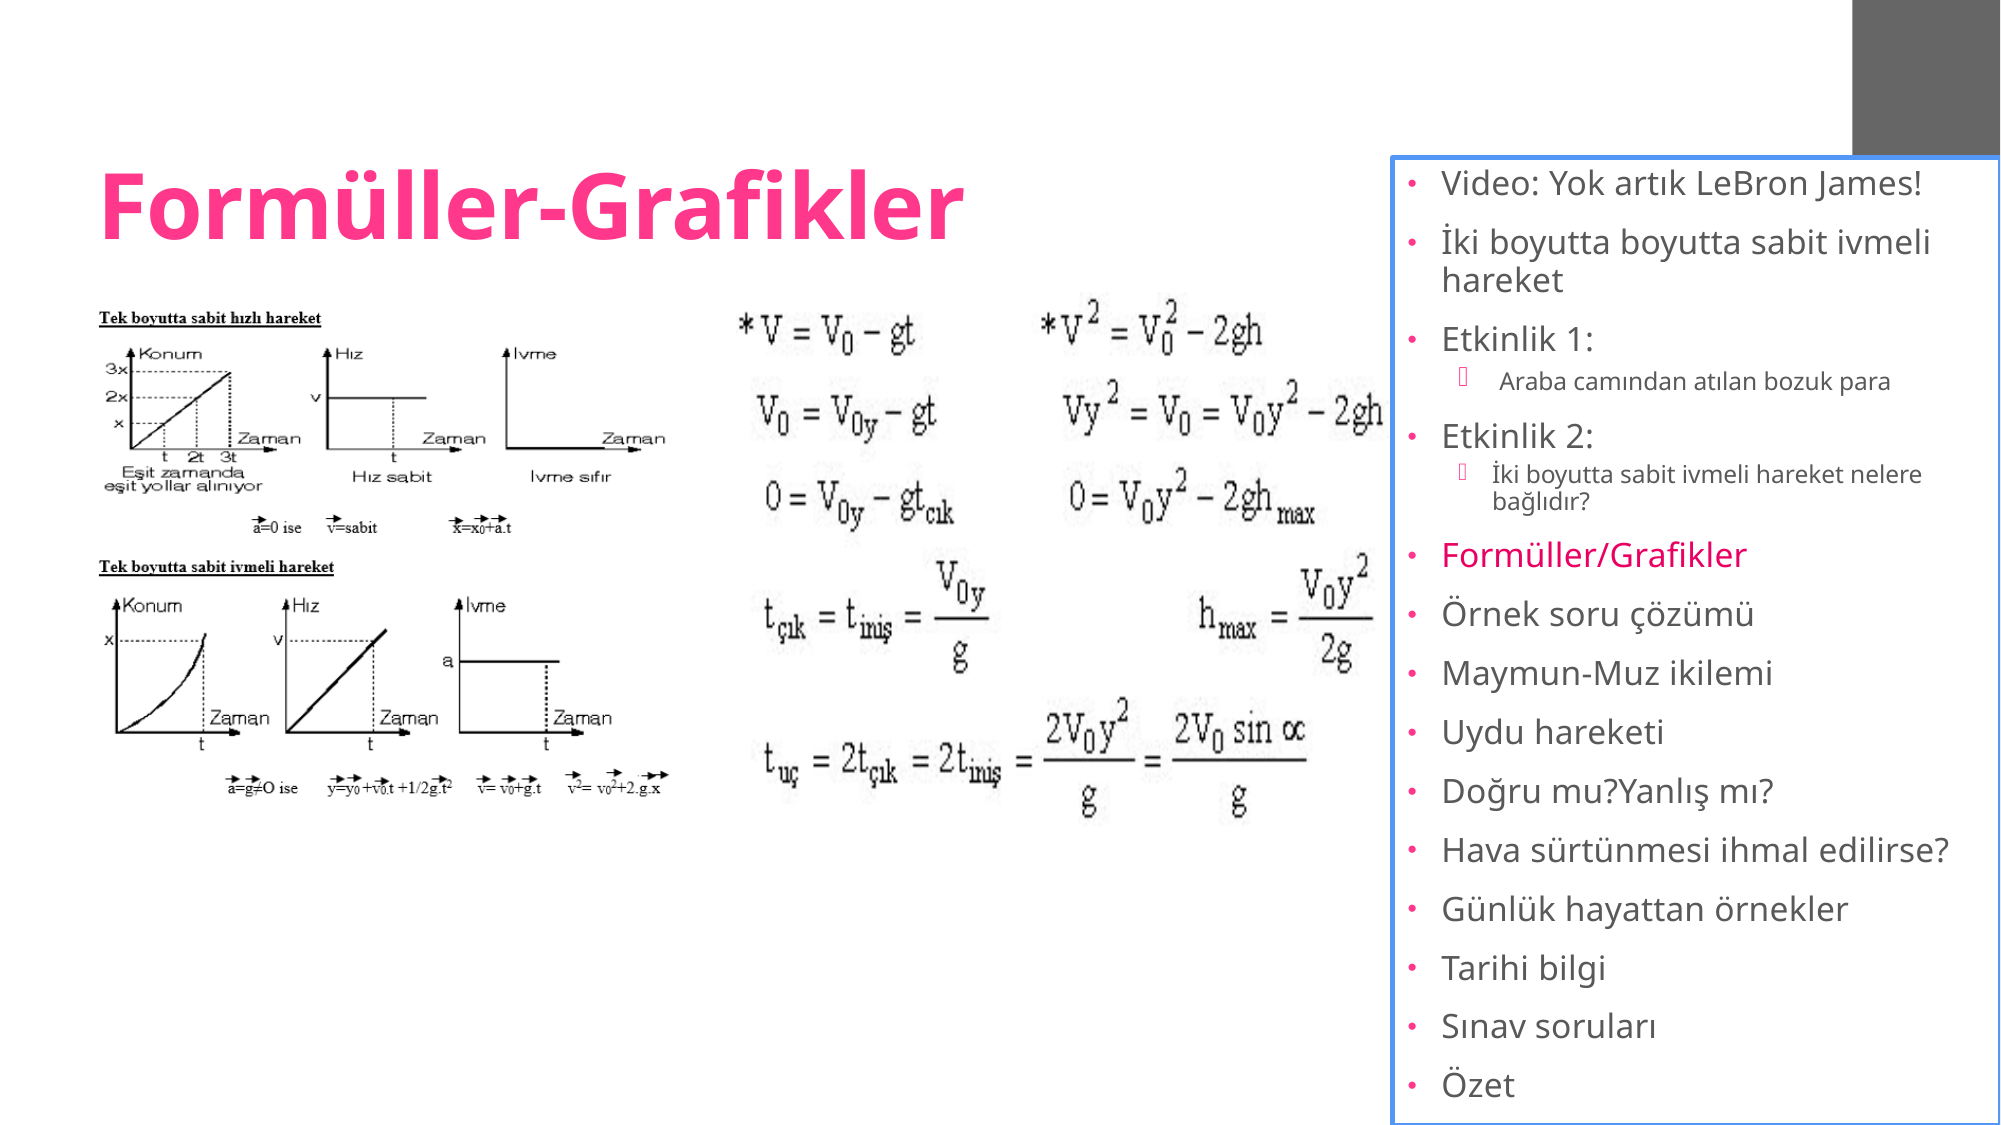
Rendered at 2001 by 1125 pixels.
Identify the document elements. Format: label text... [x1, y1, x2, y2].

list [81, 302, 729, 807]
title Formüller-Grafikler [82, 32, 1673, 268]
picture [735, 292, 1389, 829]
text_box Video: Yok artık LeBron James! İki boyutta boyutta sabit ivmeli hareket Etkinlik 1: Araba camından atılan bozuk para Etkinlik 2: İki boyutta sabit ivmeli hareket nelere bağlıdır? Formüller/Grafikler Örnek soru çözümü Maymun-Muz ikilemi Uydu hareketi Doğru mu?Yanlış mı? Hava sürtünmesi ihmal edilirse? Günlük hayattan örnekler Tarihi bilgi Sınav soruları Özet [1392, 157, 2000, 1125]
